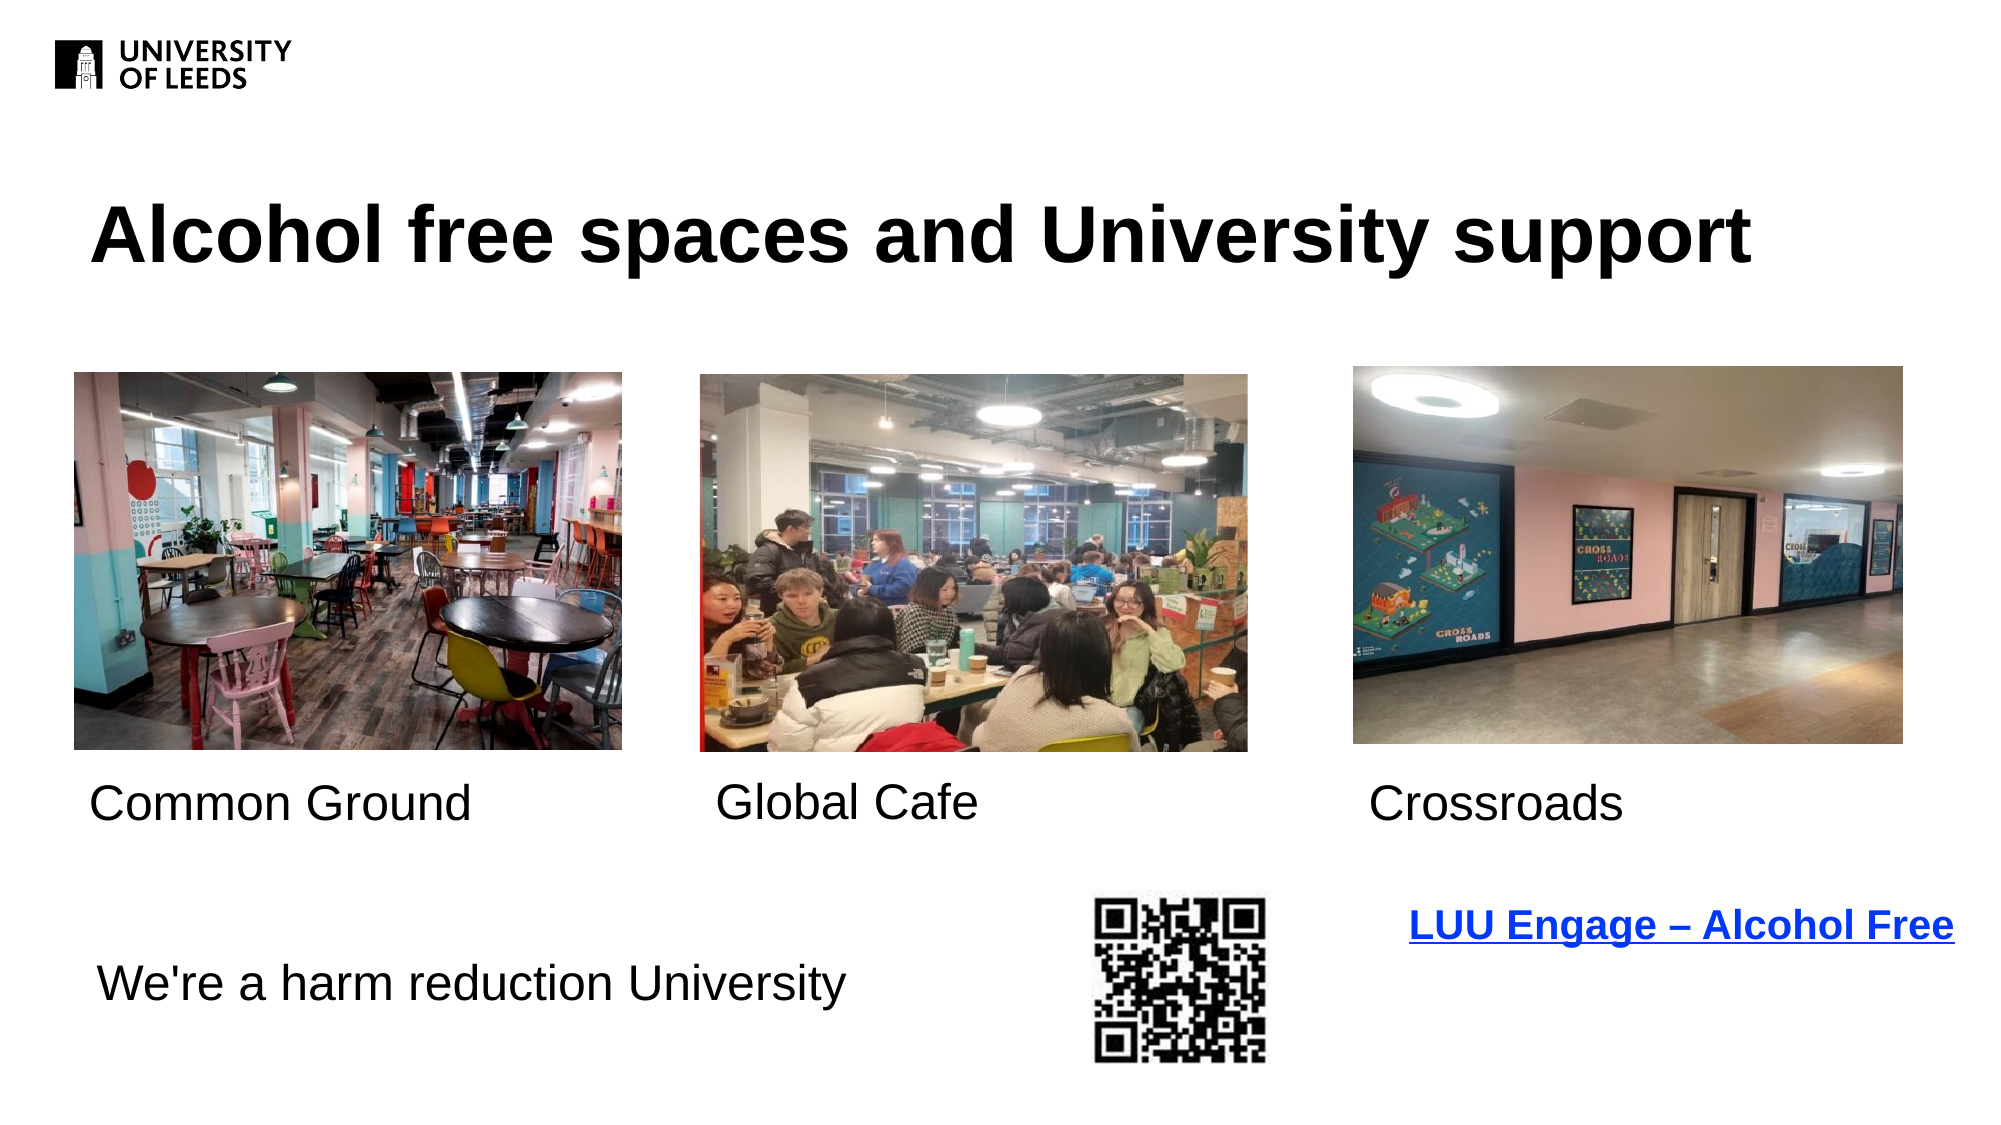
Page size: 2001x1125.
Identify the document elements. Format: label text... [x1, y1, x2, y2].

picture [1091, 890, 1277, 1072]
text_box Global Cafe [700, 752, 1248, 839]
picture [699, 374, 1248, 752]
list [74, 372, 622, 750]
text_box LUU Engage – Alcohol Free [1393, 890, 2000, 956]
text_box We're a harm reduction University [81, 943, 949, 1019]
picture [55, 40, 292, 89]
title Alcohol free spaces and University support [74, 151, 1841, 323]
list Crossroads [1353, 750, 1874, 840]
picture [1353, 366, 1903, 744]
list Common Ground [73, 723, 576, 840]
